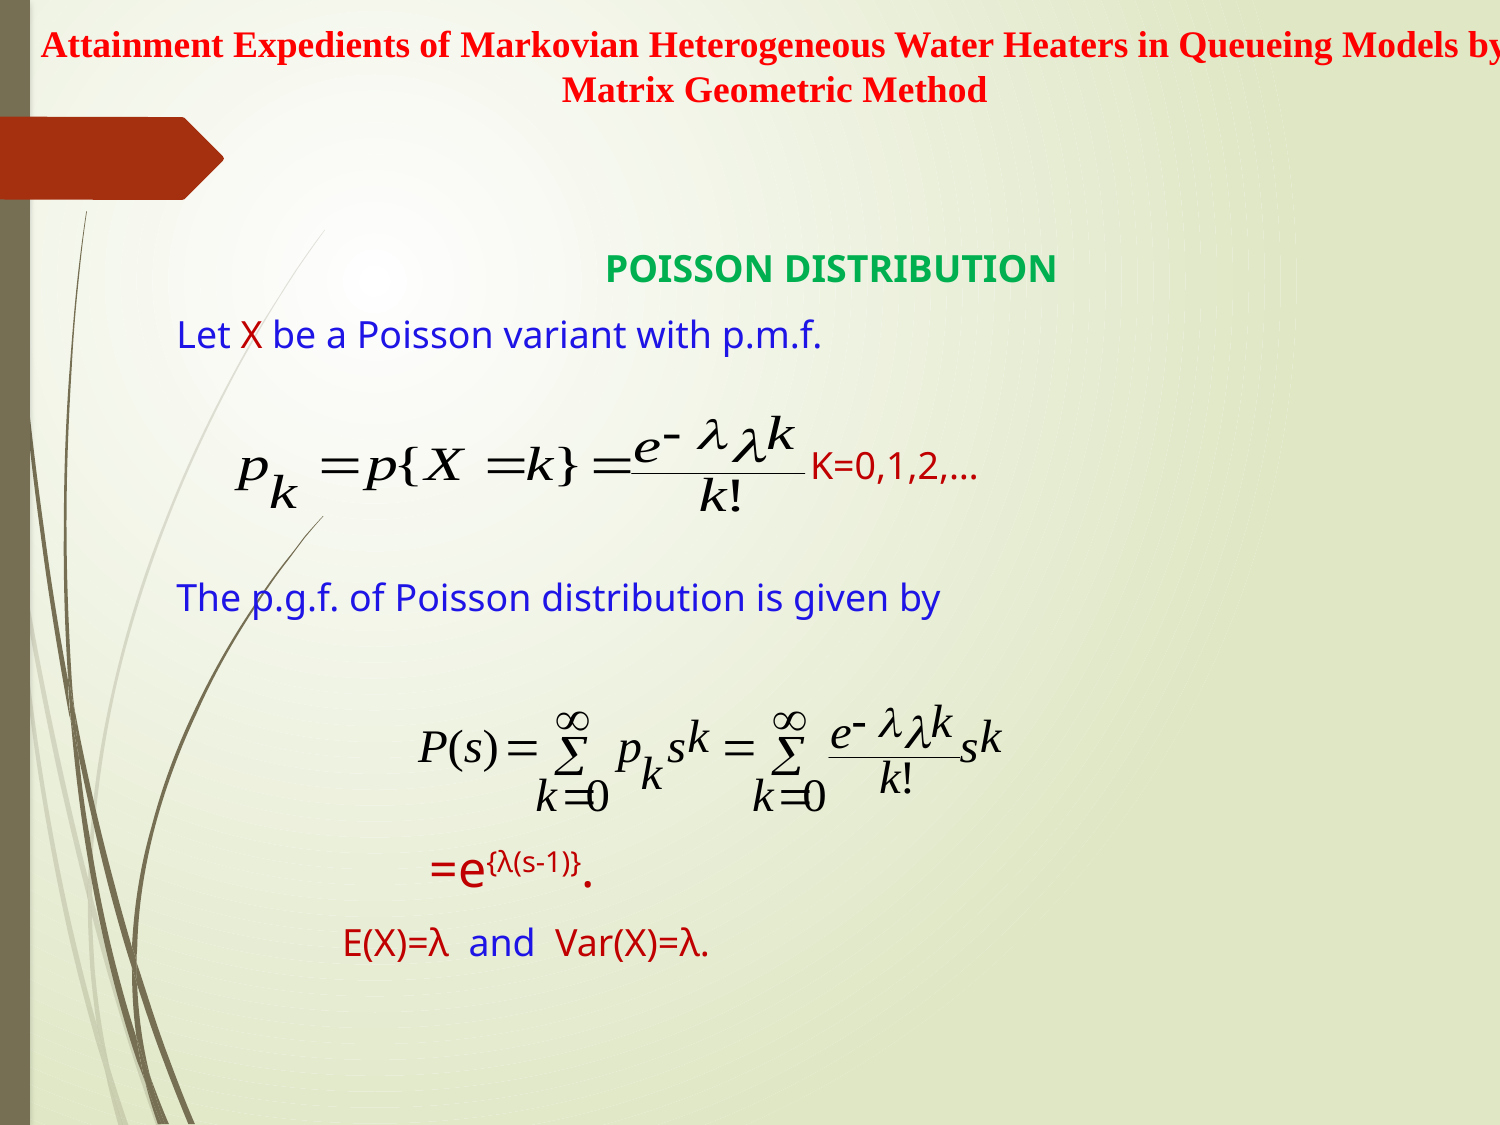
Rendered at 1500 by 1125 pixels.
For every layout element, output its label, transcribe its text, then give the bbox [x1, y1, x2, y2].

text_box Attainment Expedients of Markovian Heterogeneous Water Heaters in Queueing Models by Matrix Geometric Method [24, 12, 1500, 118]
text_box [224, 367, 813, 563]
list POISSON DISTRIBUTION Let X be a Poisson variant with p.m.f. K=0,1,2,… The p.g.f. of Poisson distribution is given by =e{λ(s-1)}. E(X)=λ and Var(X)=λ. [161, 237, 1500, 1050]
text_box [412, 699, 1009, 817]
